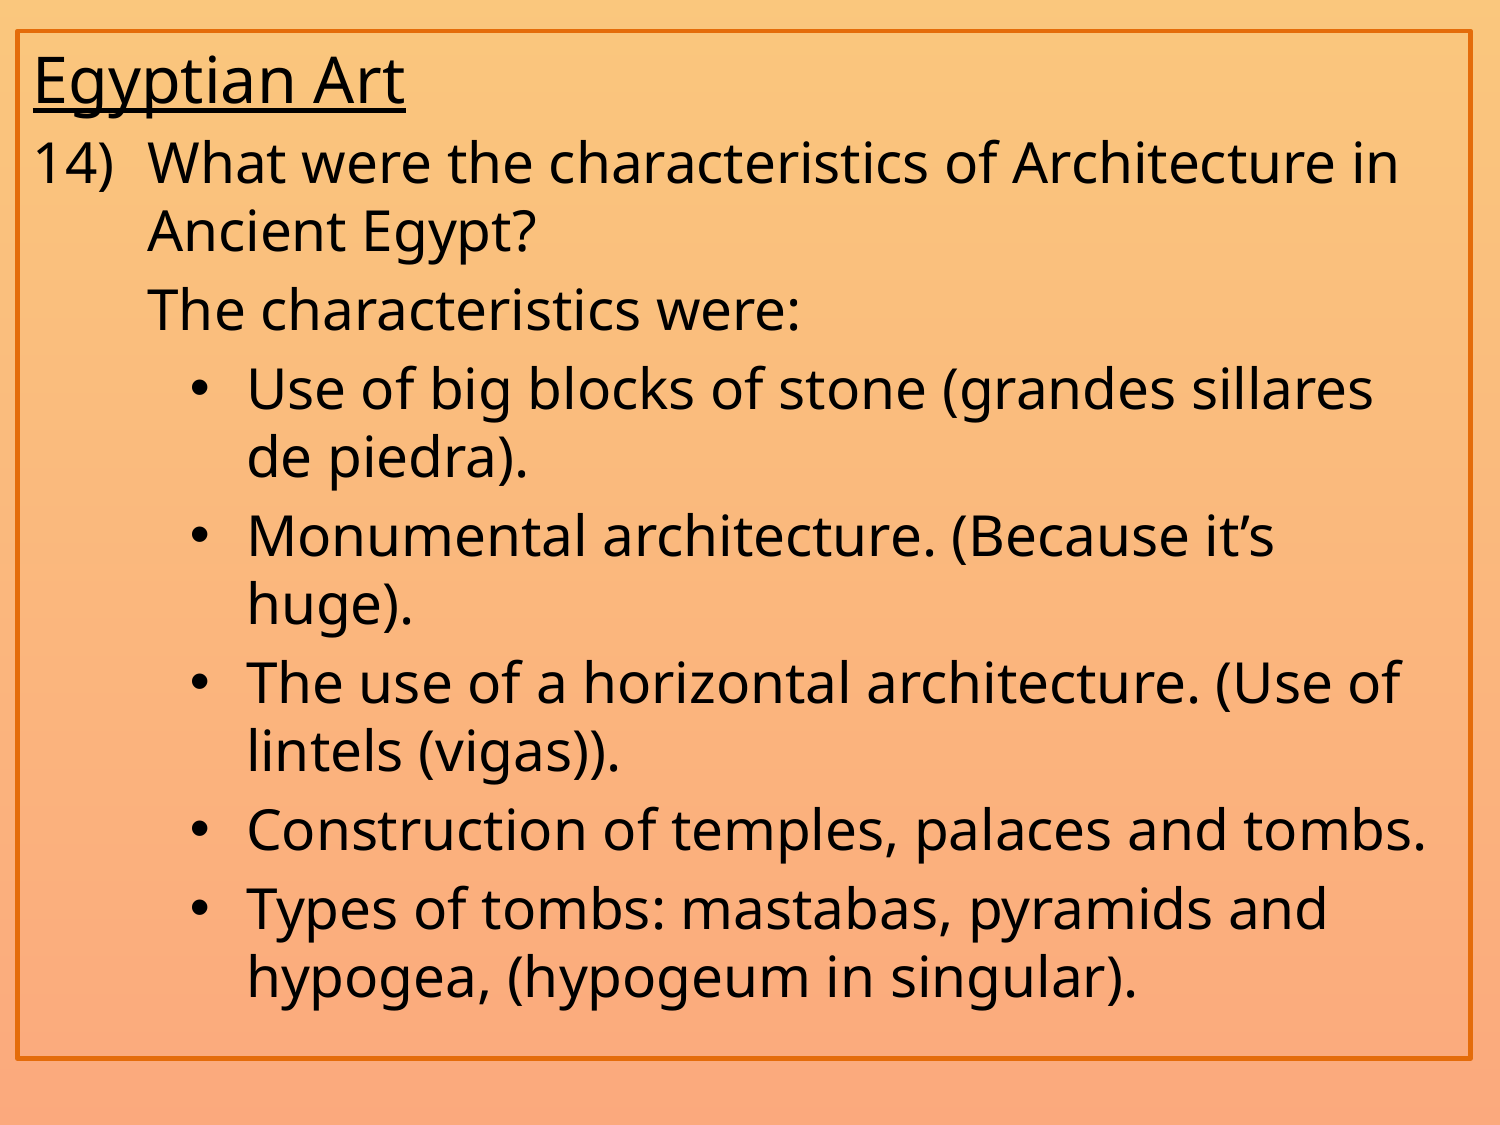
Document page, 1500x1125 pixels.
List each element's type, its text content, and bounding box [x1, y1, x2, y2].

list Egyptian Art What were the characteristics of Architecture in Ancient Egypt? The characteristics were: Use of big blocks of stone (grandes sillares de piedra). Monumental architecture. (Because it’s huge). The use of a horizontal architecture. (Use of lintels (vigas)). Construction of temples, palaces and tombs. Types of tombs: mastabas, pyramids and hypogea, (hypogeum in singular). [17, 30, 1471, 1059]
